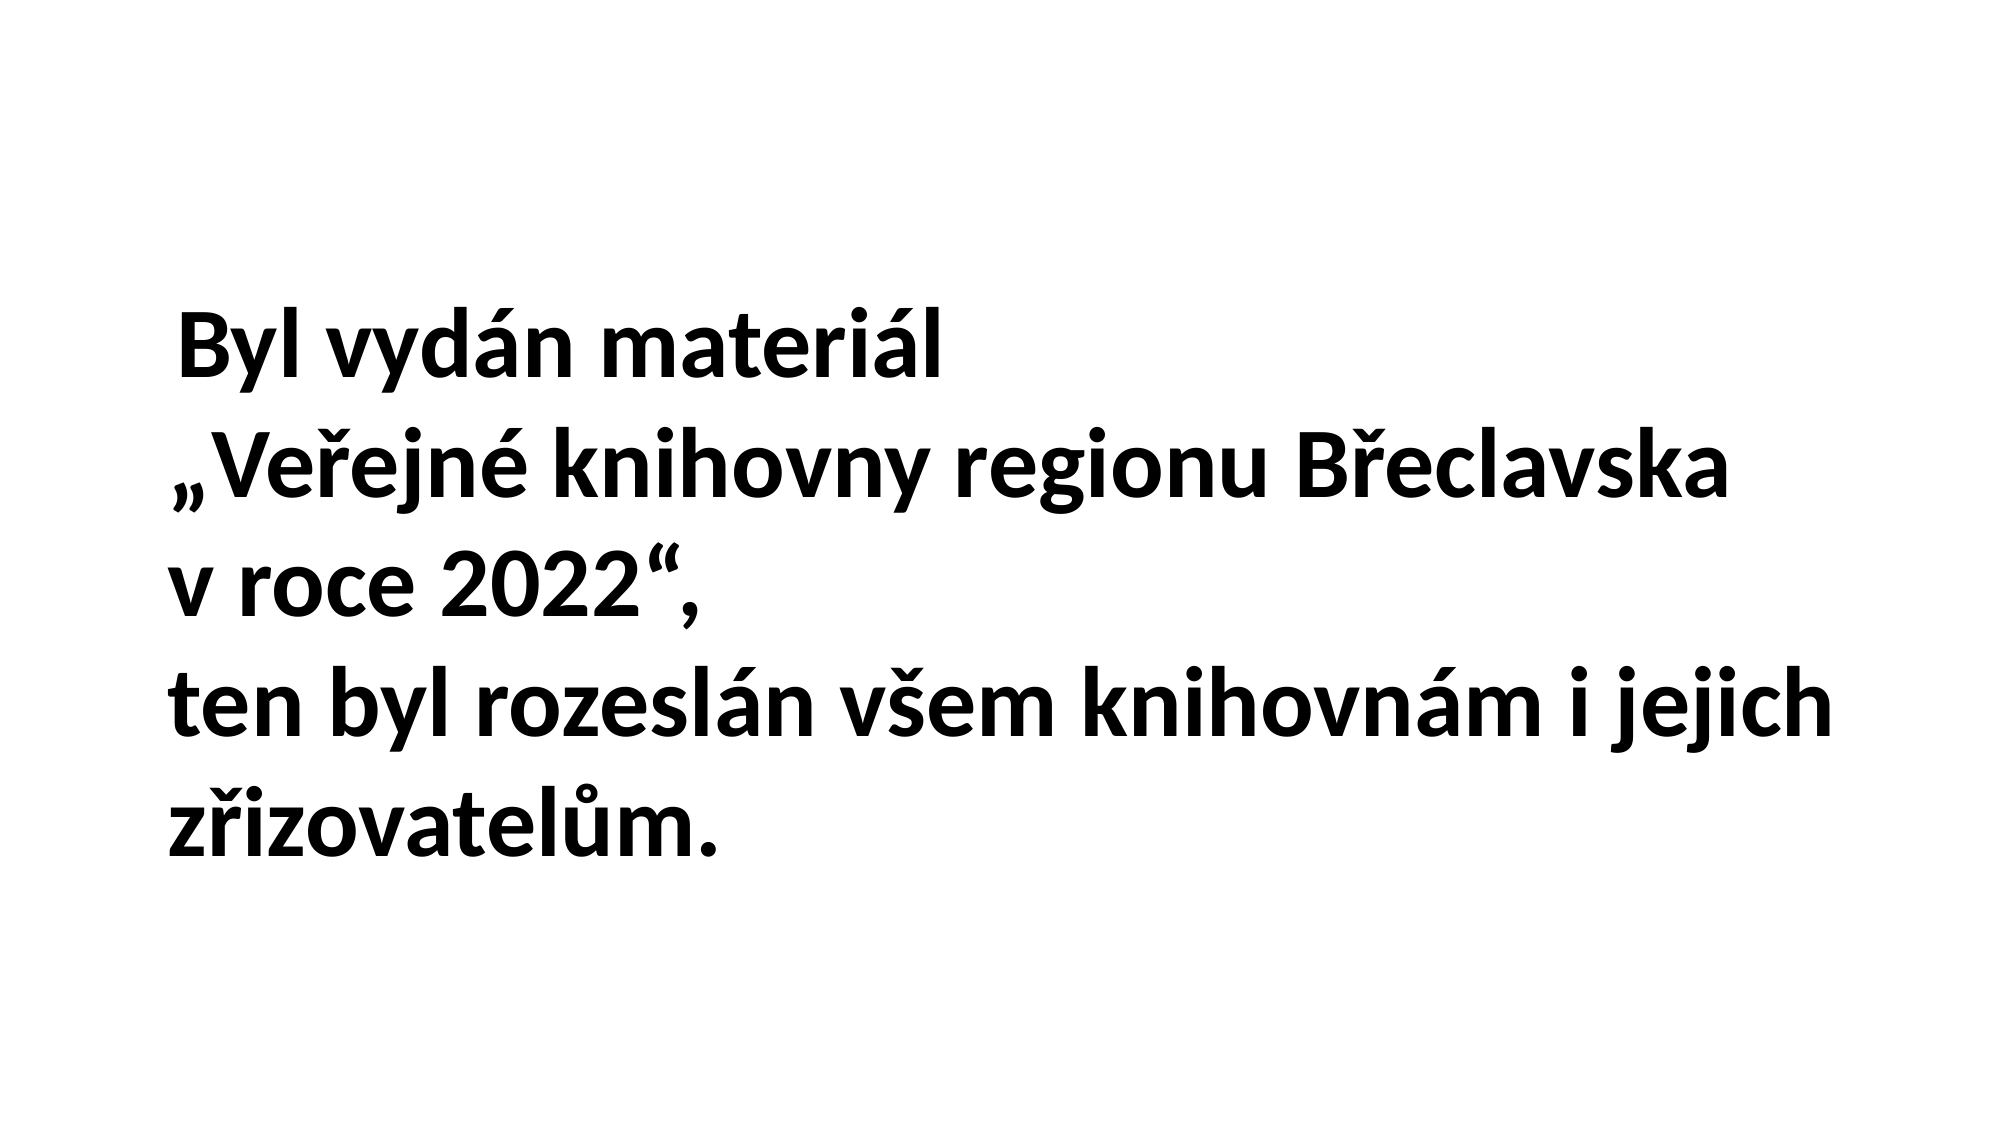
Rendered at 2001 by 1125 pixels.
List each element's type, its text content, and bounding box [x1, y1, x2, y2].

text_box Byl vydán materiál „Veřejné knihovny regionu Břeclavska v roce 2022“, ten byl rozeslán všem knihovnám i jejich zřizovatelům. [152, 269, 1915, 1005]
